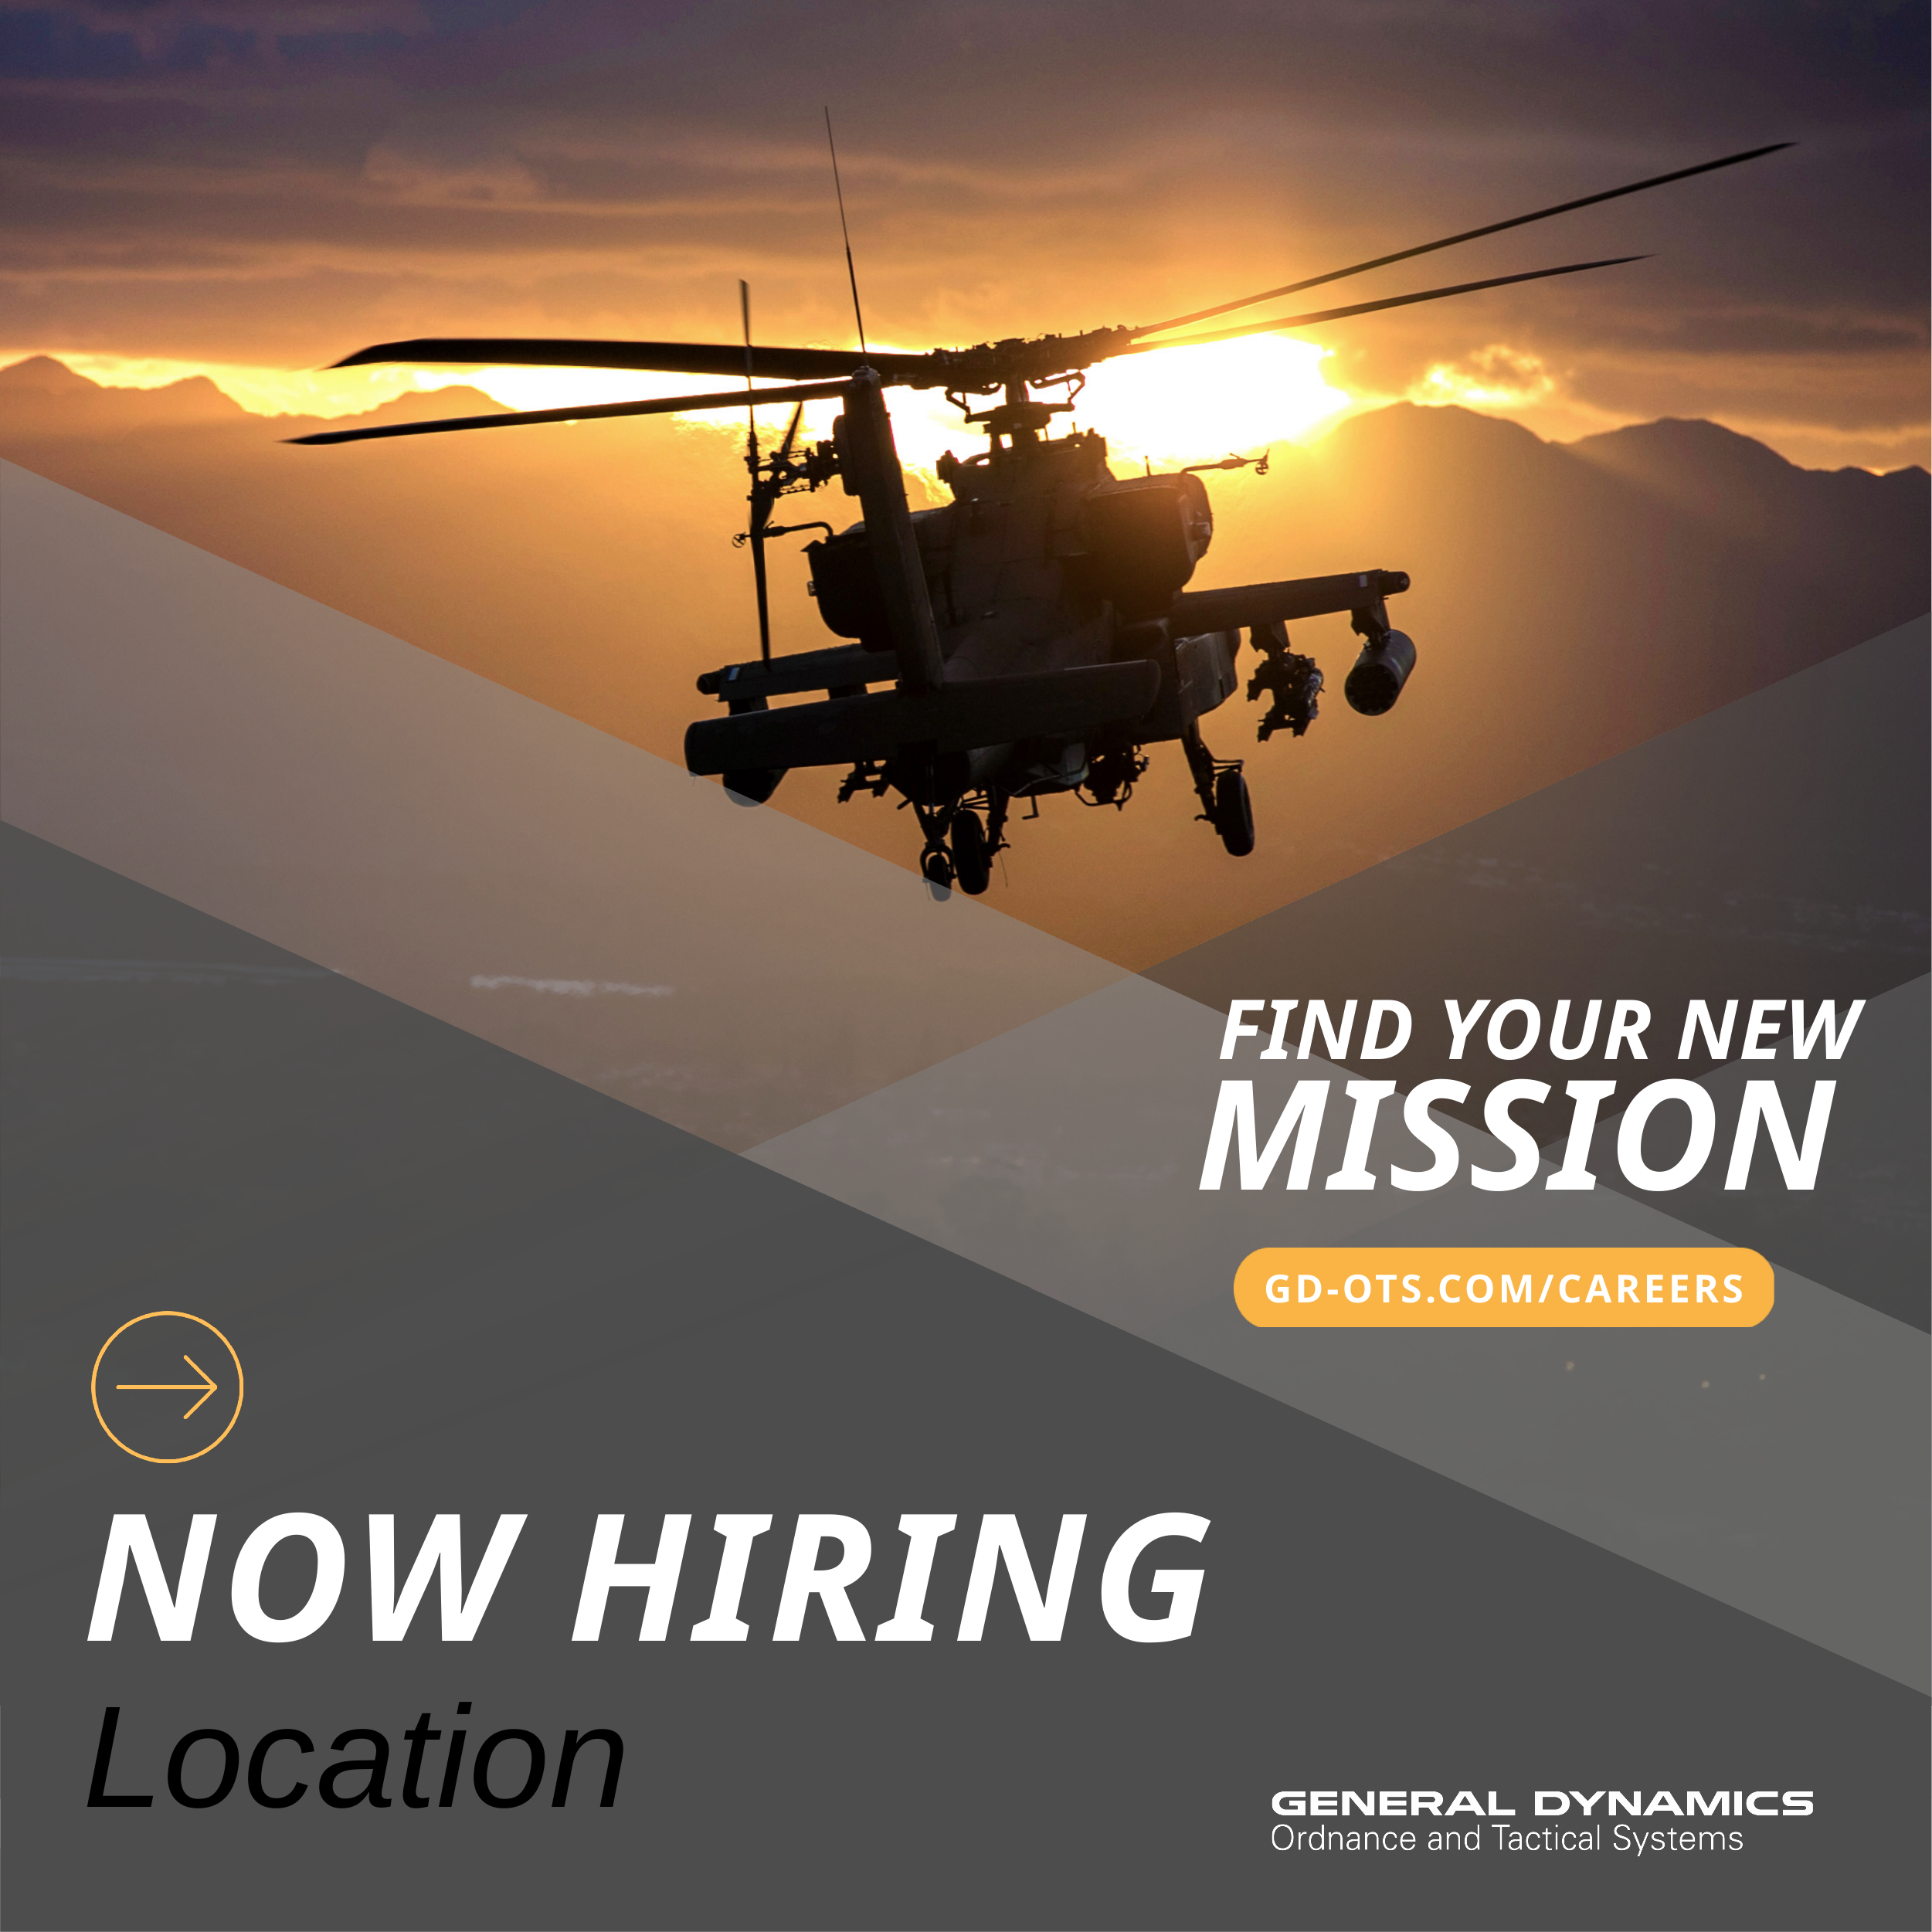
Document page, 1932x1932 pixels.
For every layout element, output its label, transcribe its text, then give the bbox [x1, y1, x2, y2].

subtitle Location [71, 1656, 1088, 1804]
picture [0, 0, 1932, 1932]
